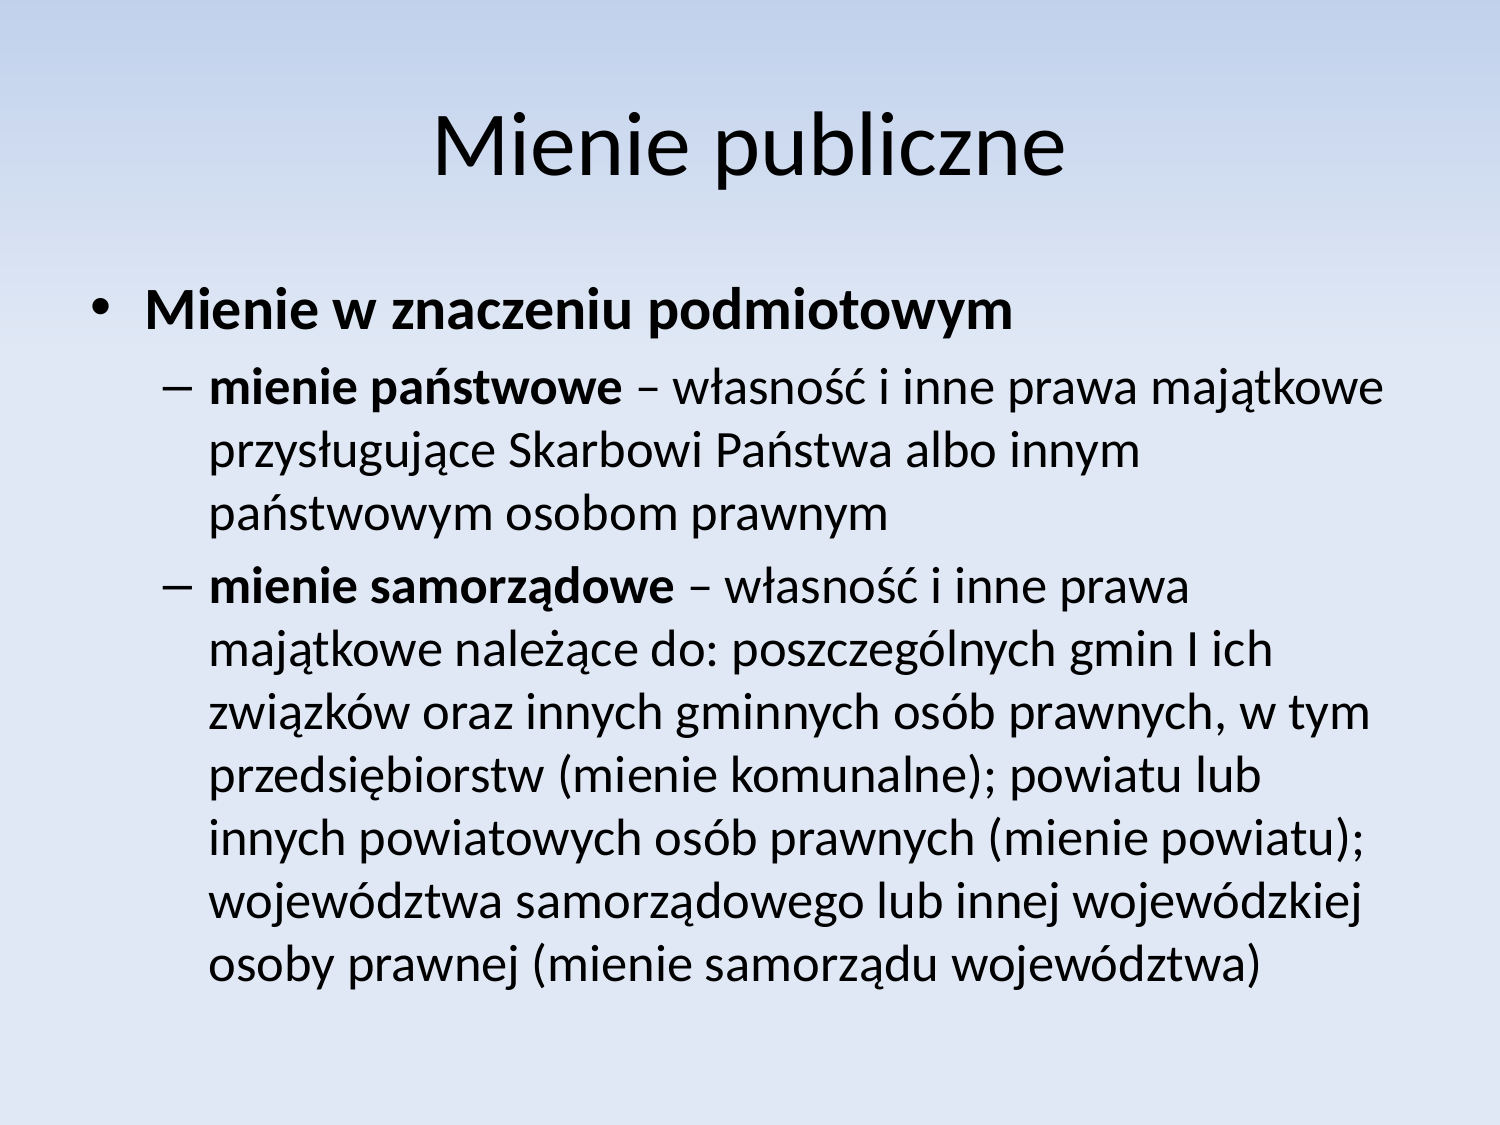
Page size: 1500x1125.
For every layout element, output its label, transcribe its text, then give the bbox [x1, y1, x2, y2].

title Mienie publiczne [75, 45, 1425, 233]
list Mienie w znaczeniu podmiotowym mienie państwowe – własność i inne prawa majątkowe przysługujące Skarbowi Państwa albo innym państwowym osobom prawnym mienie samorządowe – własność i inne prawa majątkowe należące do: poszczególnych gmin I ich związków oraz innych gminnych osób prawnych, w tym przedsiębiorstw (mienie komunalne); powiatu lub innych powiatowych osób prawnych (mienie powiatu); województwa samorządowego lub innej wojewódzkiej osoby prawnej (mienie samorządu województwa) [75, 262, 1425, 1005]
